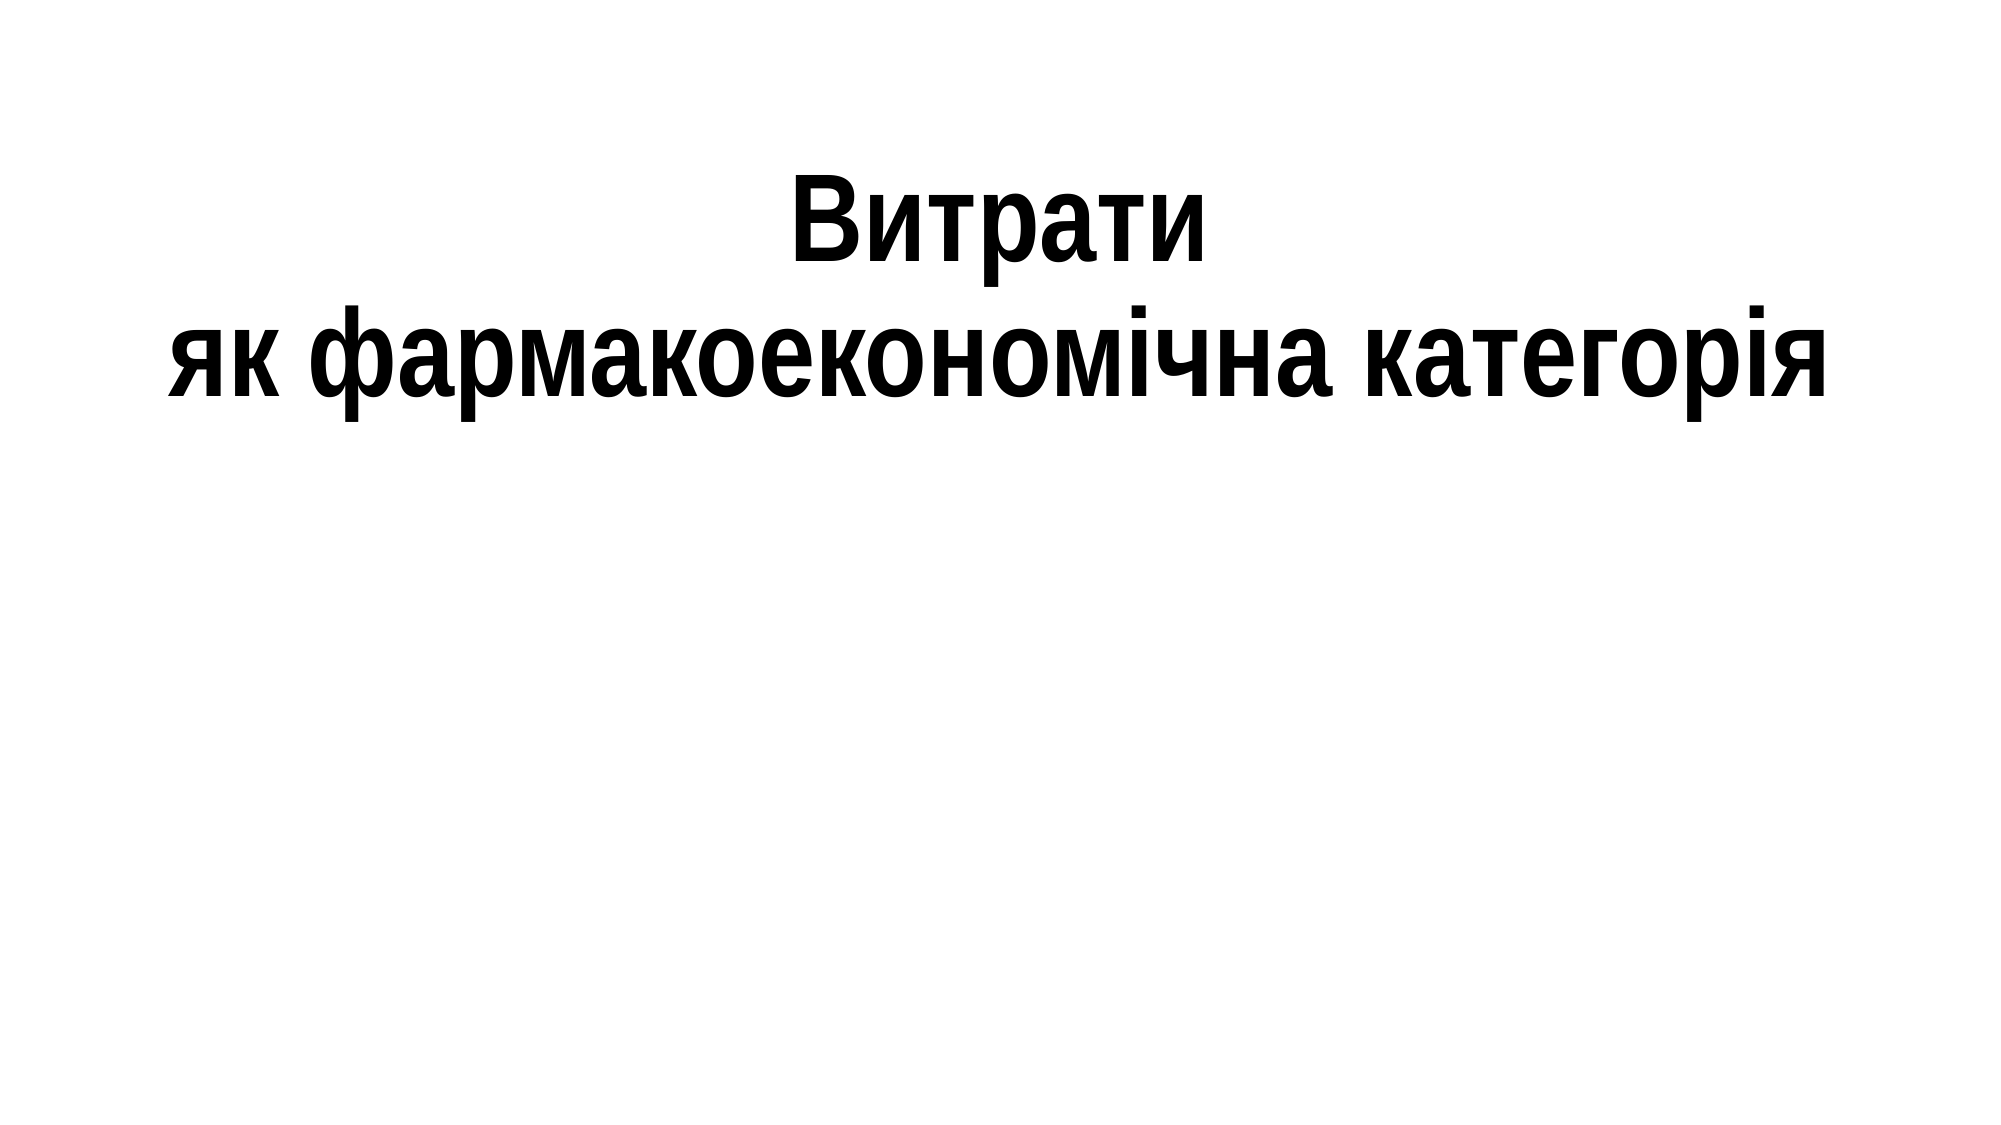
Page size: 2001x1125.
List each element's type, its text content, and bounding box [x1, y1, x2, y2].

title Витрати як фармакоекономічна категорія [117, 0, 1882, 431]
